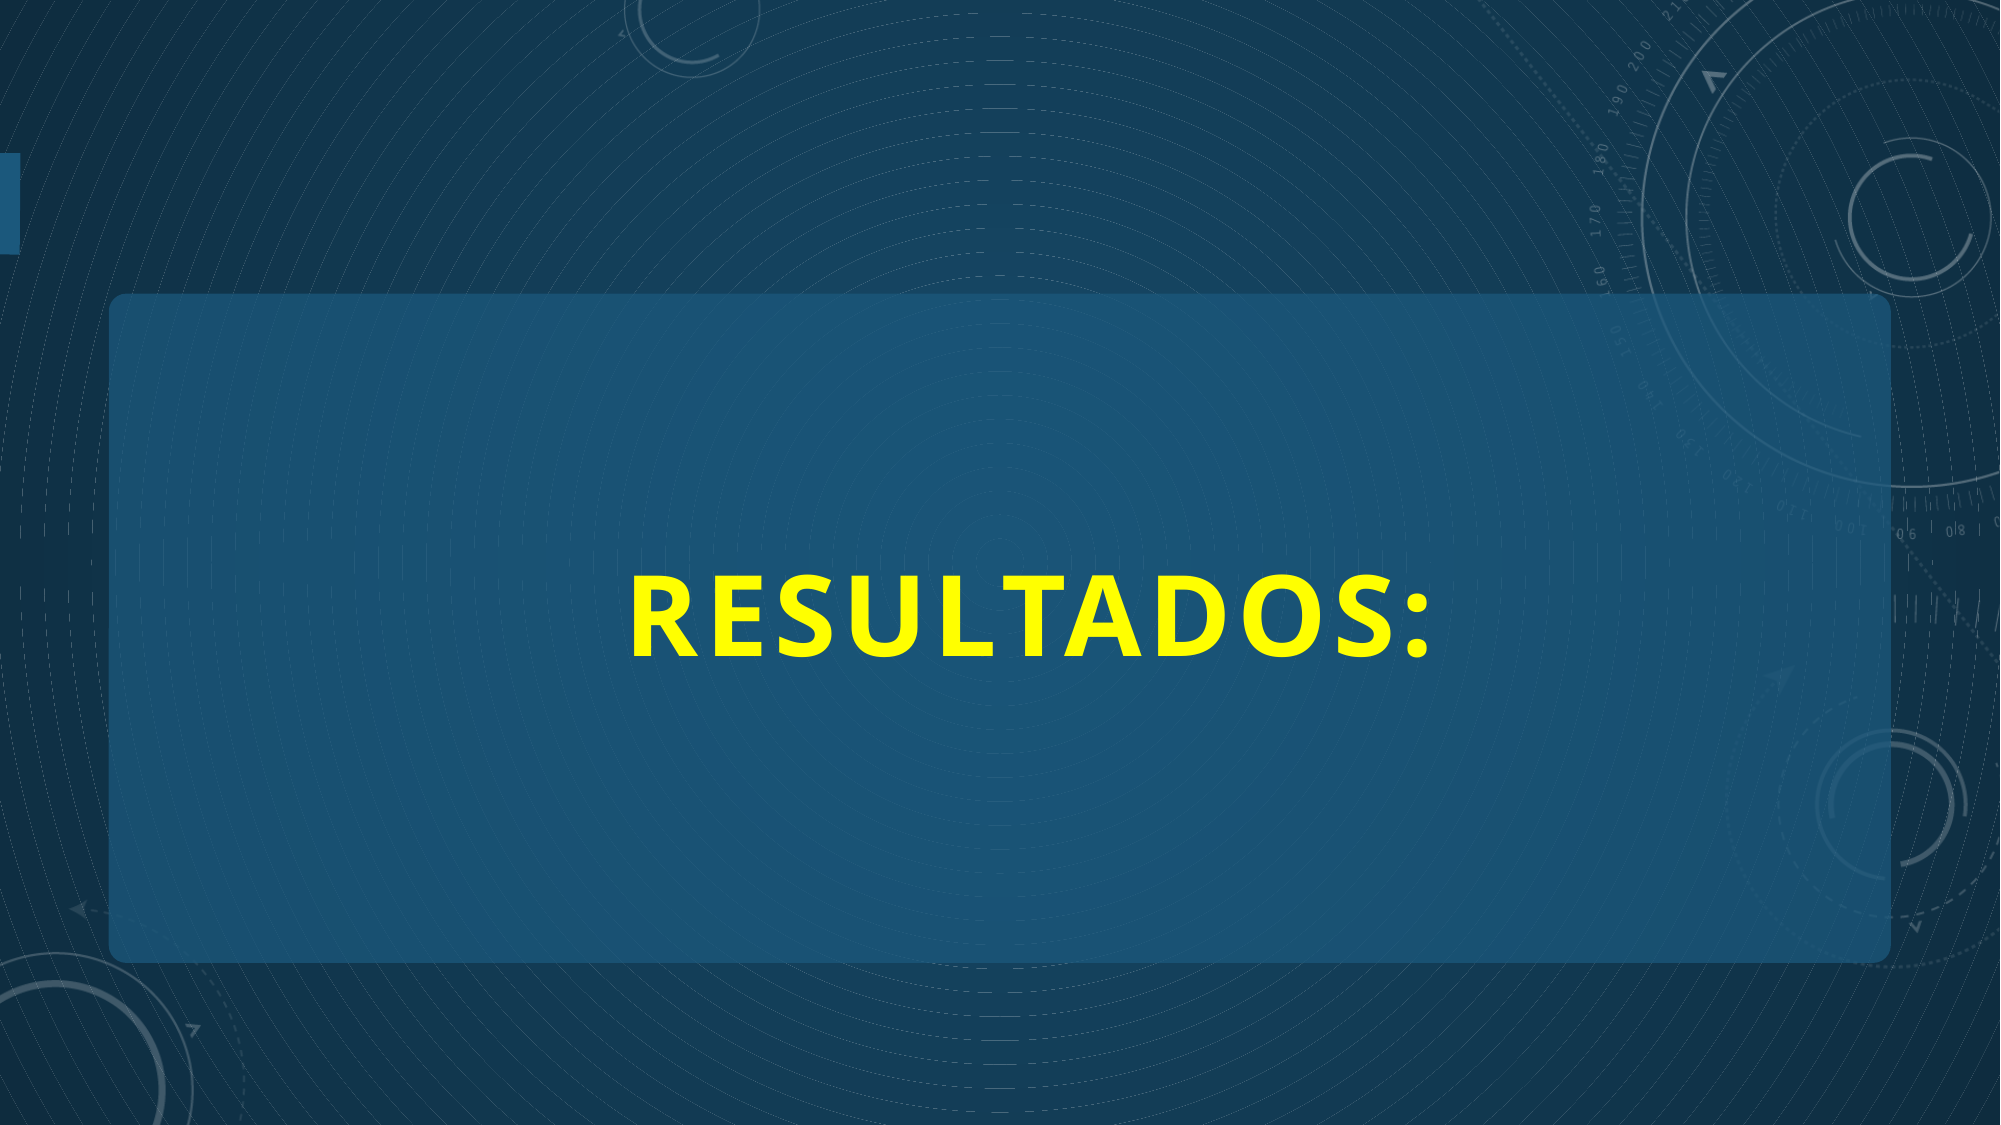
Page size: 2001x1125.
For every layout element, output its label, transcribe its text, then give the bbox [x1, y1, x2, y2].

picture [0, 0, 2000, 1125]
title Resultados: [608, 528, 1452, 695]
